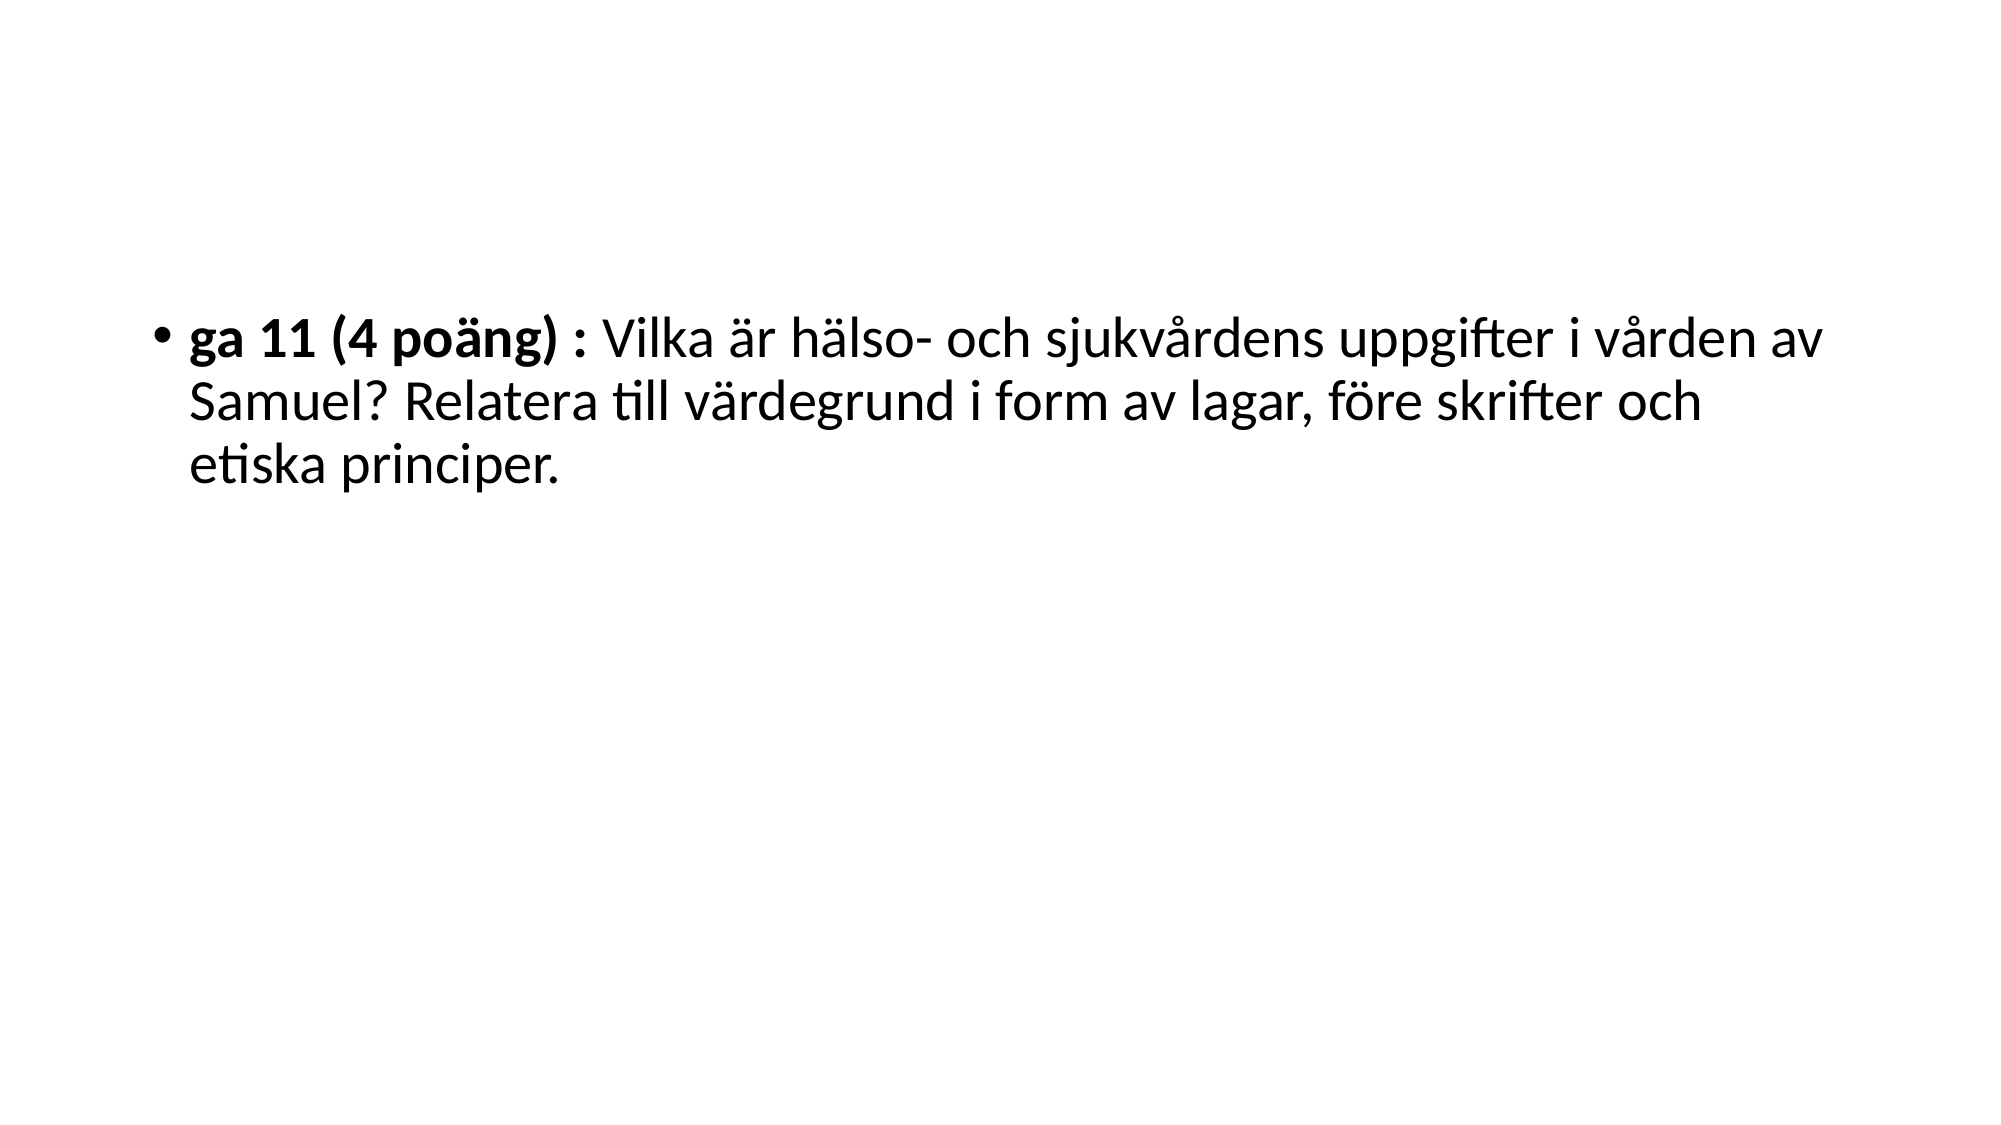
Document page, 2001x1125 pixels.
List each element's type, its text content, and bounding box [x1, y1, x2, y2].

list ga 11 (4 poäng) : Vilka är hälso- och sjukvårdens uppgifter i vården av Samuel? Relatera till värdegrund i form av lagar, före skrifter och etiska principer. [137, 299, 1863, 1014]
